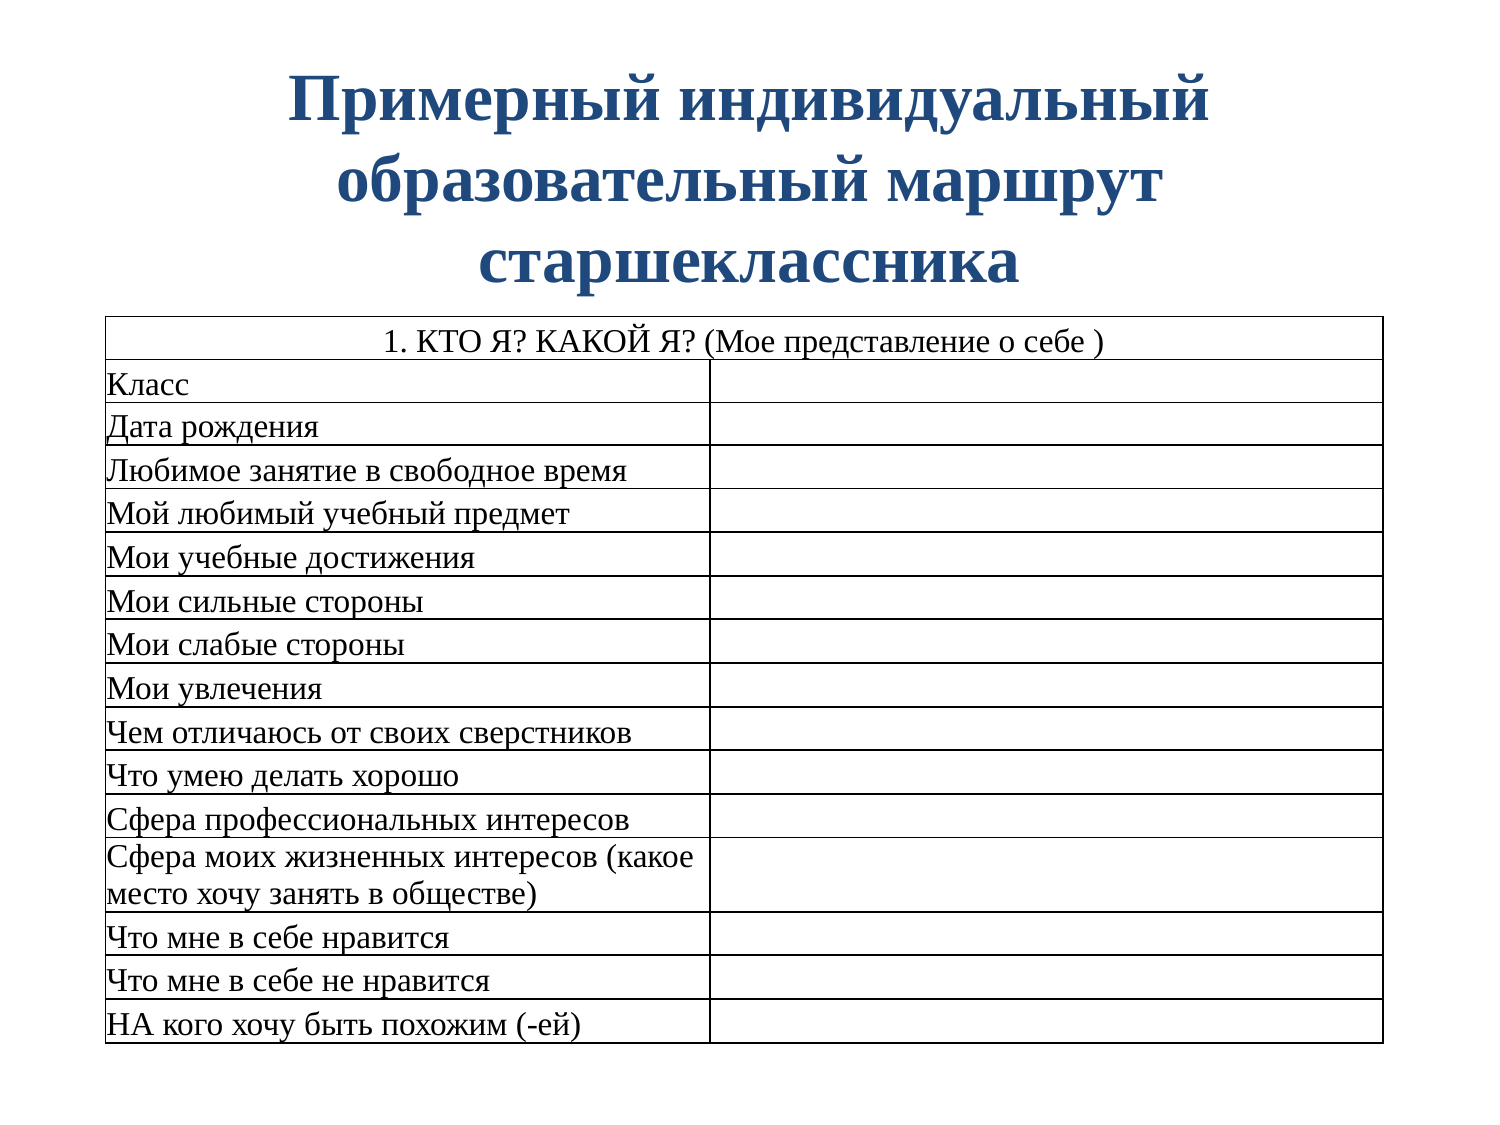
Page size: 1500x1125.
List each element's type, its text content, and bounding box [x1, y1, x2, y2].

table_cell Класс [106, 360, 709, 402]
table_cell Дата рождения [106, 403, 709, 444]
table_cell [711, 838, 1382, 911]
table_cell [711, 446, 1382, 488]
table_cell Мои учебные достижения [106, 533, 709, 575]
table_cell Любимое занятие в свободное время [106, 446, 709, 488]
table_cell НА кого хочу быть похожим (-ей) [106, 1000, 709, 1042]
table_cell [711, 577, 1382, 618]
table_cell [711, 360, 1382, 402]
table_cell Сфера профессиональных интересов [106, 795, 709, 837]
table_cell Мои увлечения [106, 664, 709, 706]
table_cell Мой любимый учебный предмет [106, 489, 709, 531]
table_cell [711, 795, 1382, 837]
table_cell [711, 489, 1382, 531]
table_cell [711, 956, 1382, 998]
table_header 1. КТО Я? КАКОЙ Я? (Мое представление о себе ) [106, 317, 1382, 359]
table_cell [711, 403, 1382, 444]
table_cell [711, 620, 1382, 662]
table_cell Что мне в себе нравится [106, 913, 709, 954]
table_cell [711, 708, 1382, 749]
table_cell Что мне в себе не нравится [106, 956, 709, 998]
table_cell Что умею делать хорошо [106, 751, 709, 793]
table_cell [711, 533, 1382, 575]
table_cell [711, 664, 1382, 706]
table_cell Мои слабые стороны [106, 620, 709, 662]
table_cell [711, 913, 1382, 954]
table_cell Чем отличаюсь от своих сверстников [106, 708, 709, 749]
table_cell [711, 1000, 1382, 1042]
table_cell Мои сильные стороны [106, 577, 709, 618]
title Примерный индивидуальный образовательный маршрут старшеклассника [75, 45, 1425, 305]
table_cell [711, 751, 1382, 793]
table_cell Сфера моих жизненных интересов (какое место хочу занять в обществе) [106, 838, 709, 911]
